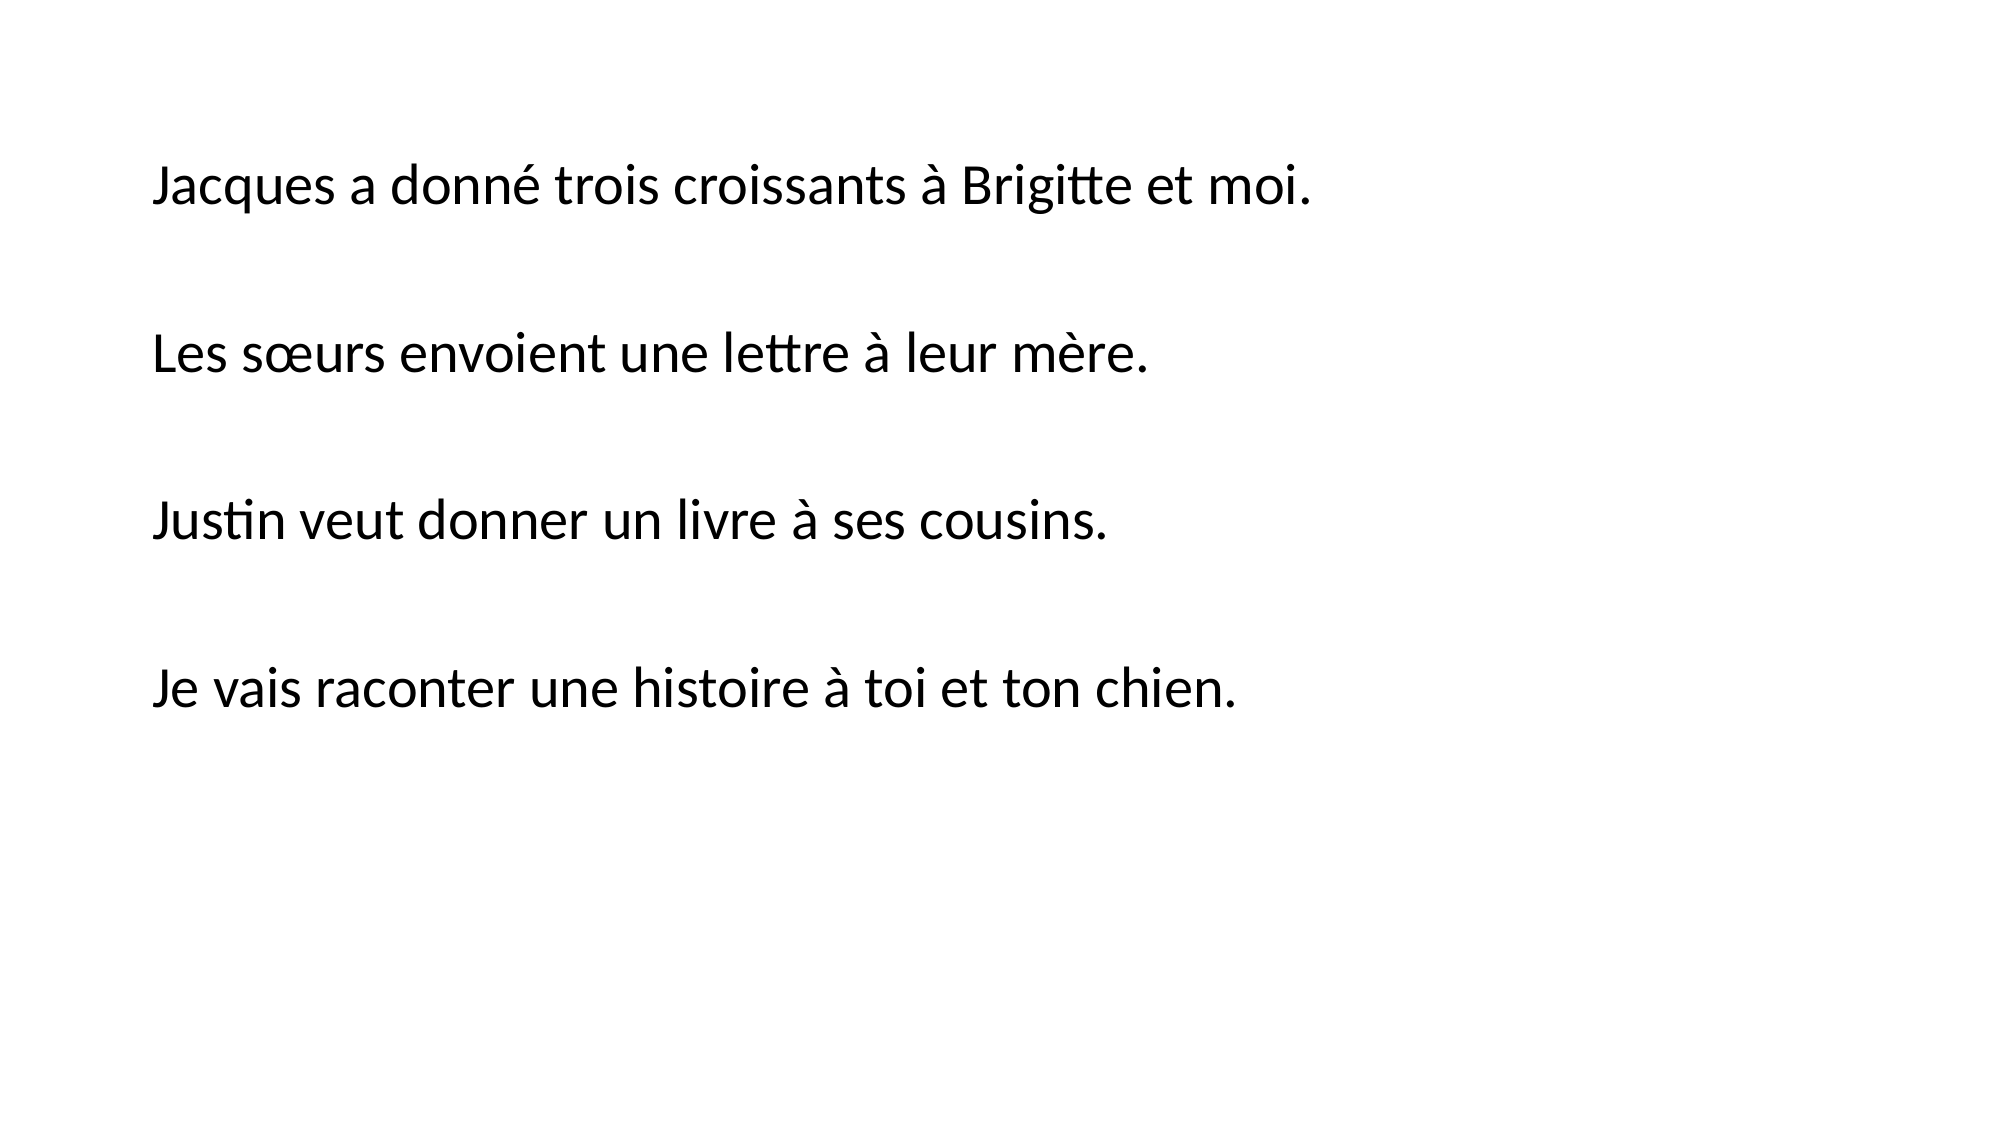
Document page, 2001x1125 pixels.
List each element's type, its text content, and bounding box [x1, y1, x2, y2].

list Jacques a donné trois croissants à Brigitte et moi. Les sœurs envoient une lettre à leur mère. Justin veut donner un livre à ses cousins. Je vais raconter une histoire à toi et ton chien. [137, 146, 1863, 1014]
